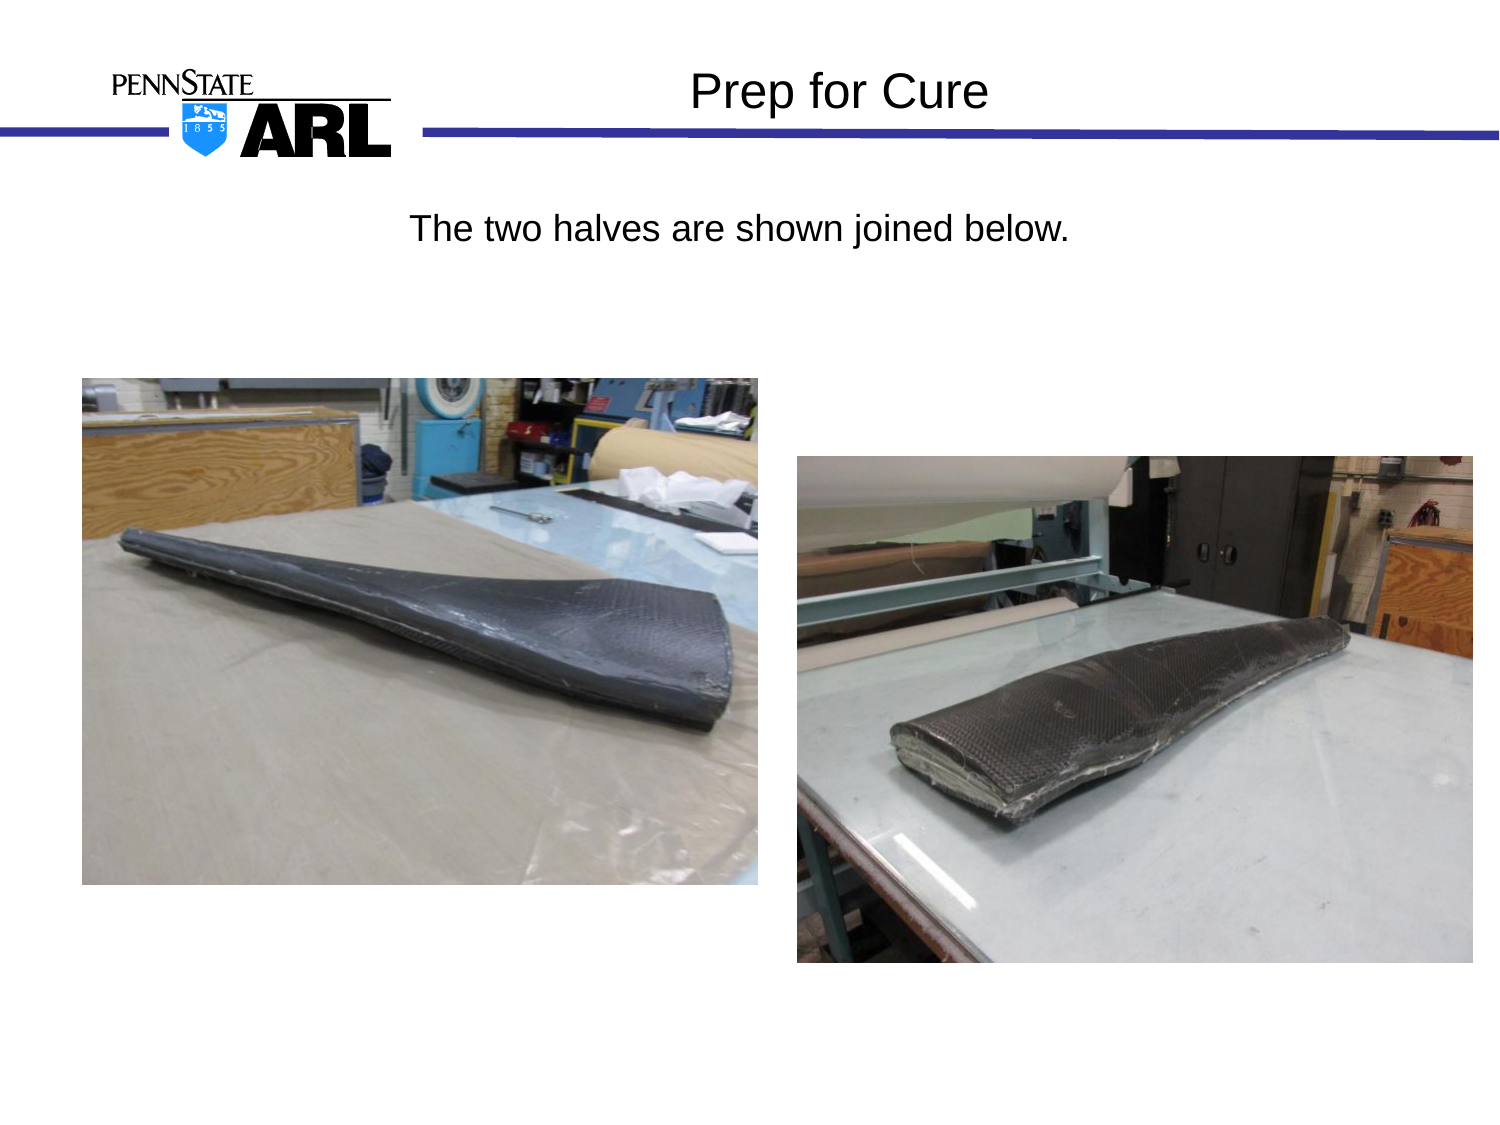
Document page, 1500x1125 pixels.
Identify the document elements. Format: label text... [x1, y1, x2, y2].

picture [796, 455, 1473, 963]
picture [82, 378, 758, 886]
text_box Prep for Cure [490, 51, 1190, 127]
text_box The two halves are shown joined below. [36, 196, 1444, 257]
